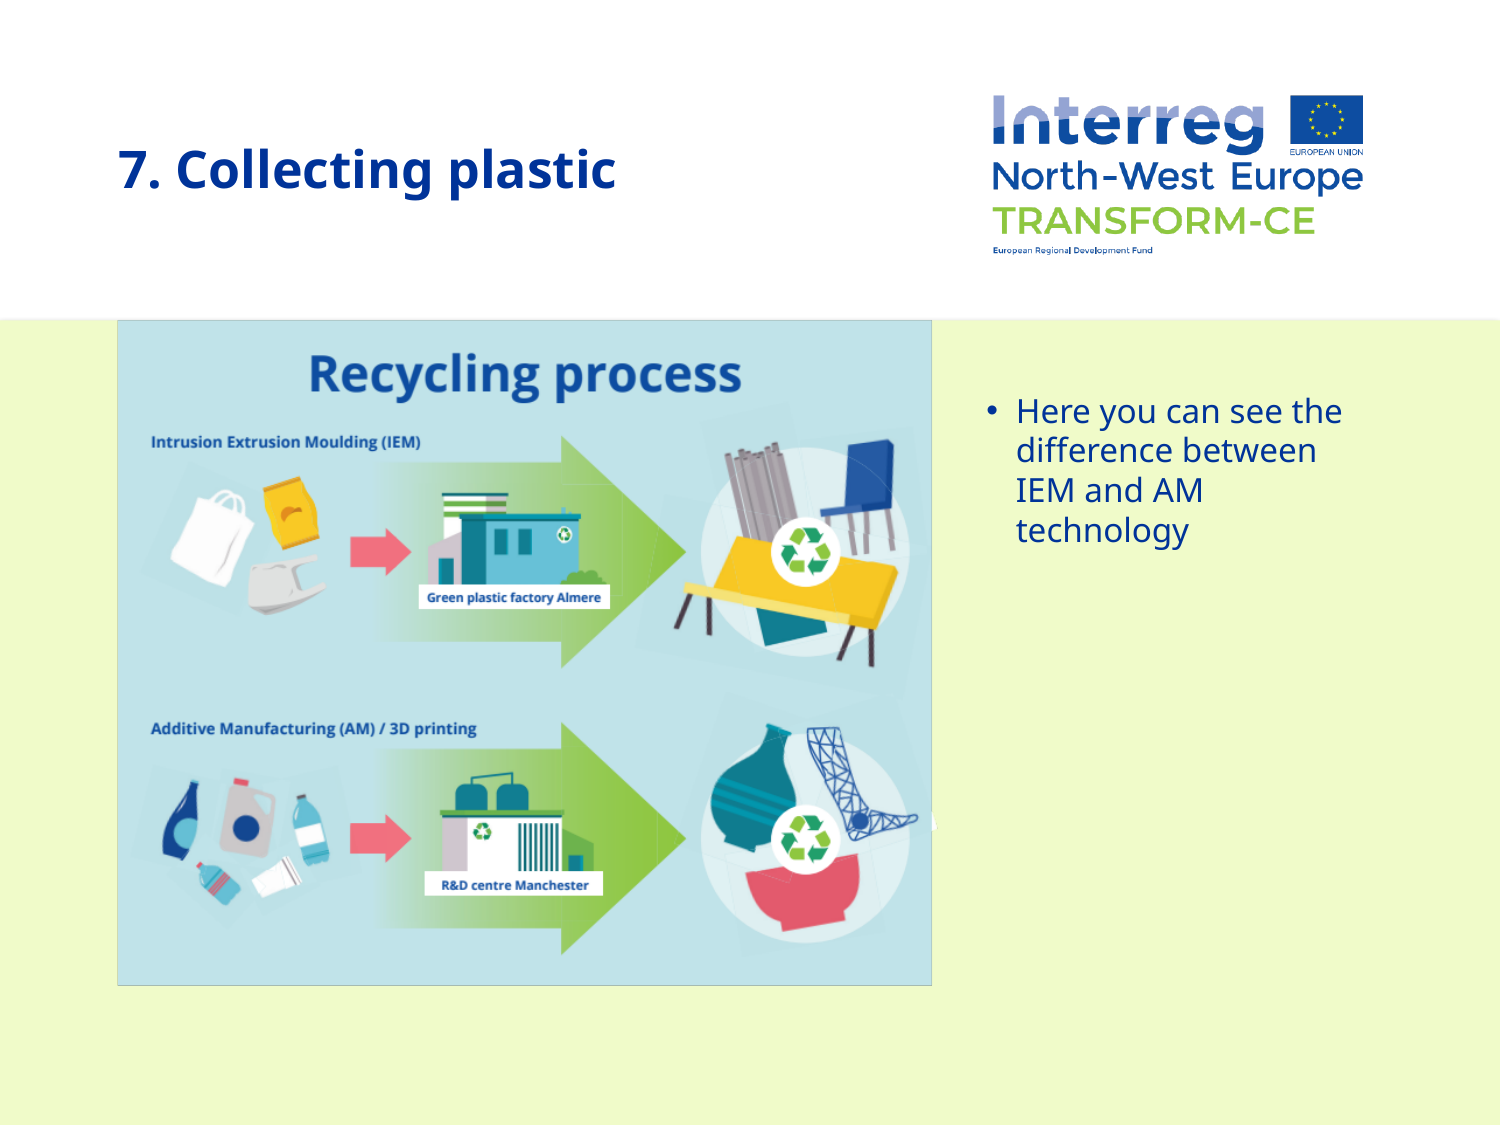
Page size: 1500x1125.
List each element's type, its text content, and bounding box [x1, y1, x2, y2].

text_box Here you can see the difference between IEM and AM technology [991, 389, 1383, 557]
text_box [0, 319, 1500, 1125]
picture [61, 264, 987, 1040]
list 7. Collecting plastic [118, 132, 928, 212]
